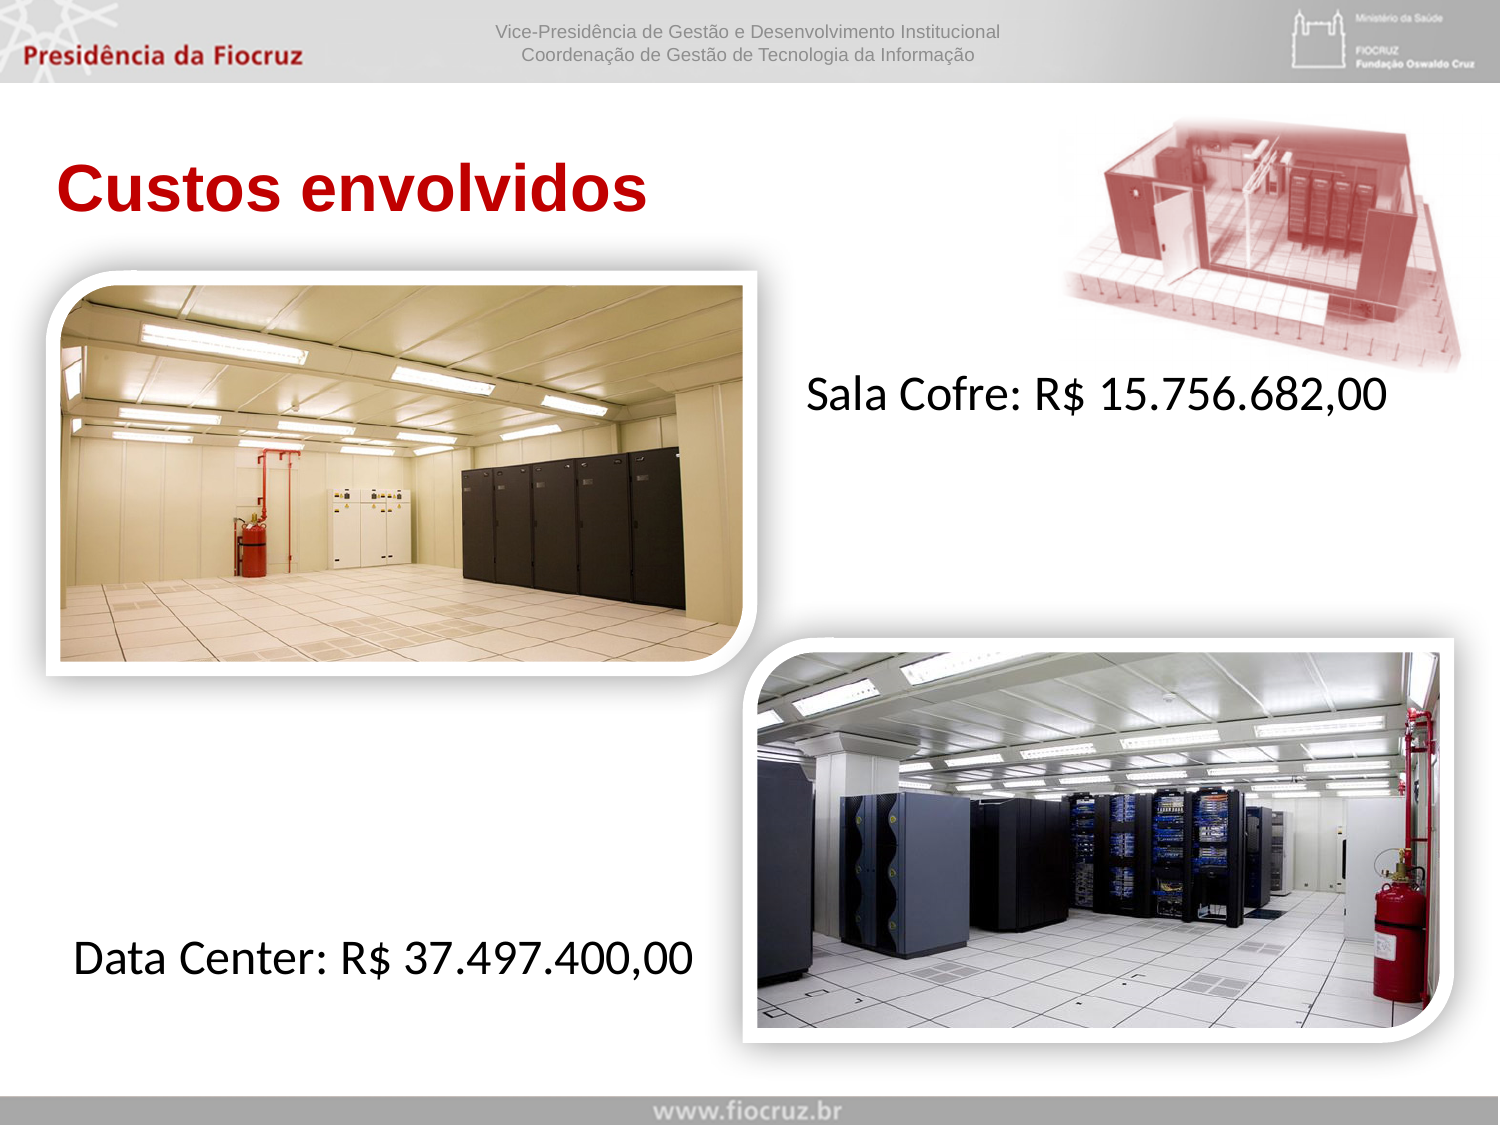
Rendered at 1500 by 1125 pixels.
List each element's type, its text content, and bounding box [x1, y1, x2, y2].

text_box Data Center: R$ 37.497.400,00 [29, 916, 709, 1052]
text_box Custos envolvidos [41, 137, 1051, 244]
text_box Sala Cofre: R$ 15.756.682,00 [791, 352, 1406, 428]
picture [52, 277, 1448, 1036]
picture [1056, 113, 1500, 381]
picture [0, 0, 1500, 83]
picture [0, 1096, 1498, 1125]
